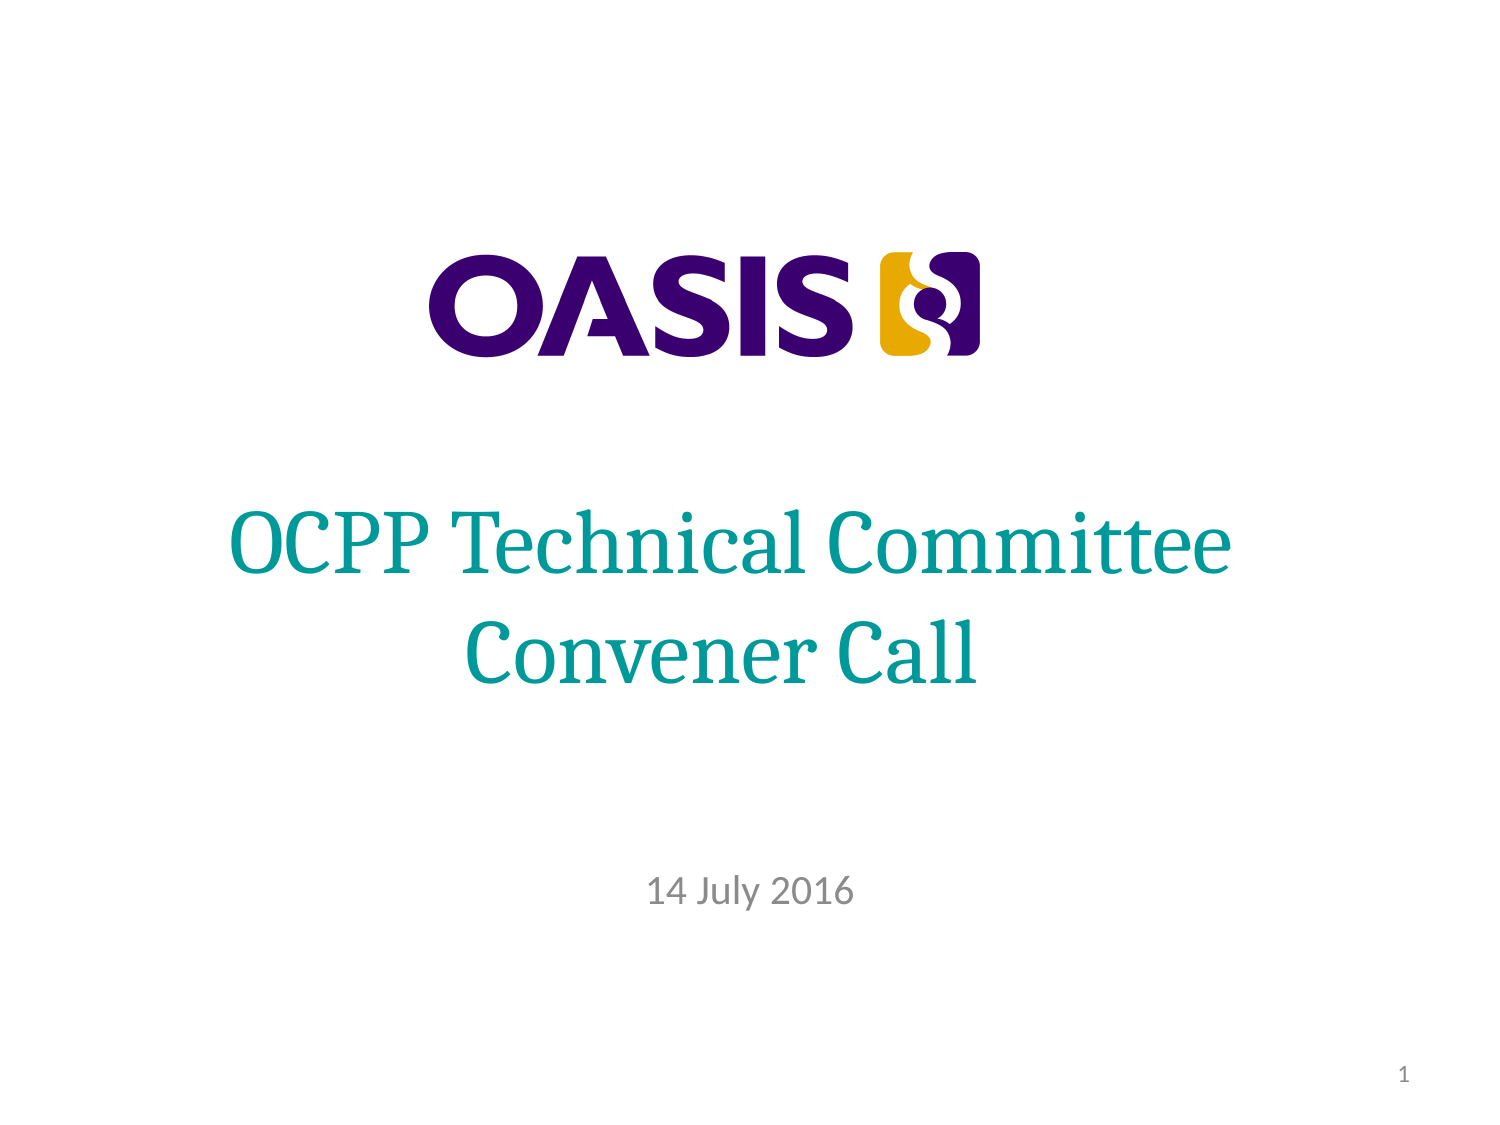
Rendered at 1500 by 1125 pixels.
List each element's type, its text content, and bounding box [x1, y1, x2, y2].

title OCPP Technical Committee Convener Call [94, 470, 1370, 713]
picture [412, 222, 1005, 379]
slide_number 1 [1074, 1042, 1425, 1103]
subtitle 14 July 2016 [225, 855, 1275, 1035]
